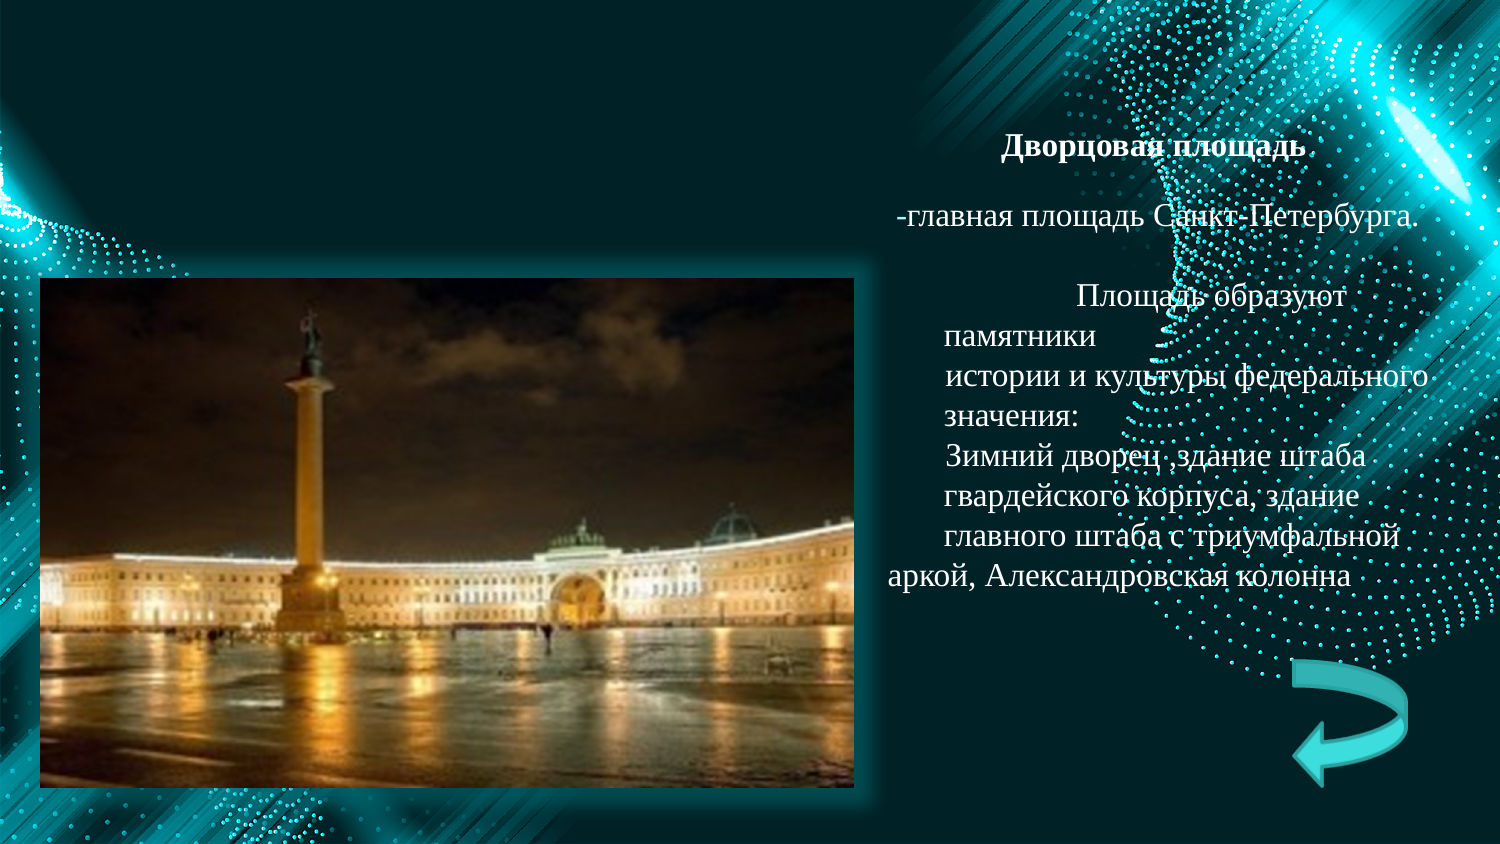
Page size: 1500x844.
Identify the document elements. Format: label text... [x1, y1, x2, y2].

subtitle -главная площадь Санкт-Петербурга. Площадь образуют памятники истории и культуры федерального значения: Зимний дворец ,здание штаба гвардейского корпуса, здание главного штаба с триумфальной аркой, Александровская колонна [853, 178, 1475, 574]
title Дворцовая площадь [853, 93, 1454, 178]
picture [0, 0, 1500, 844]
